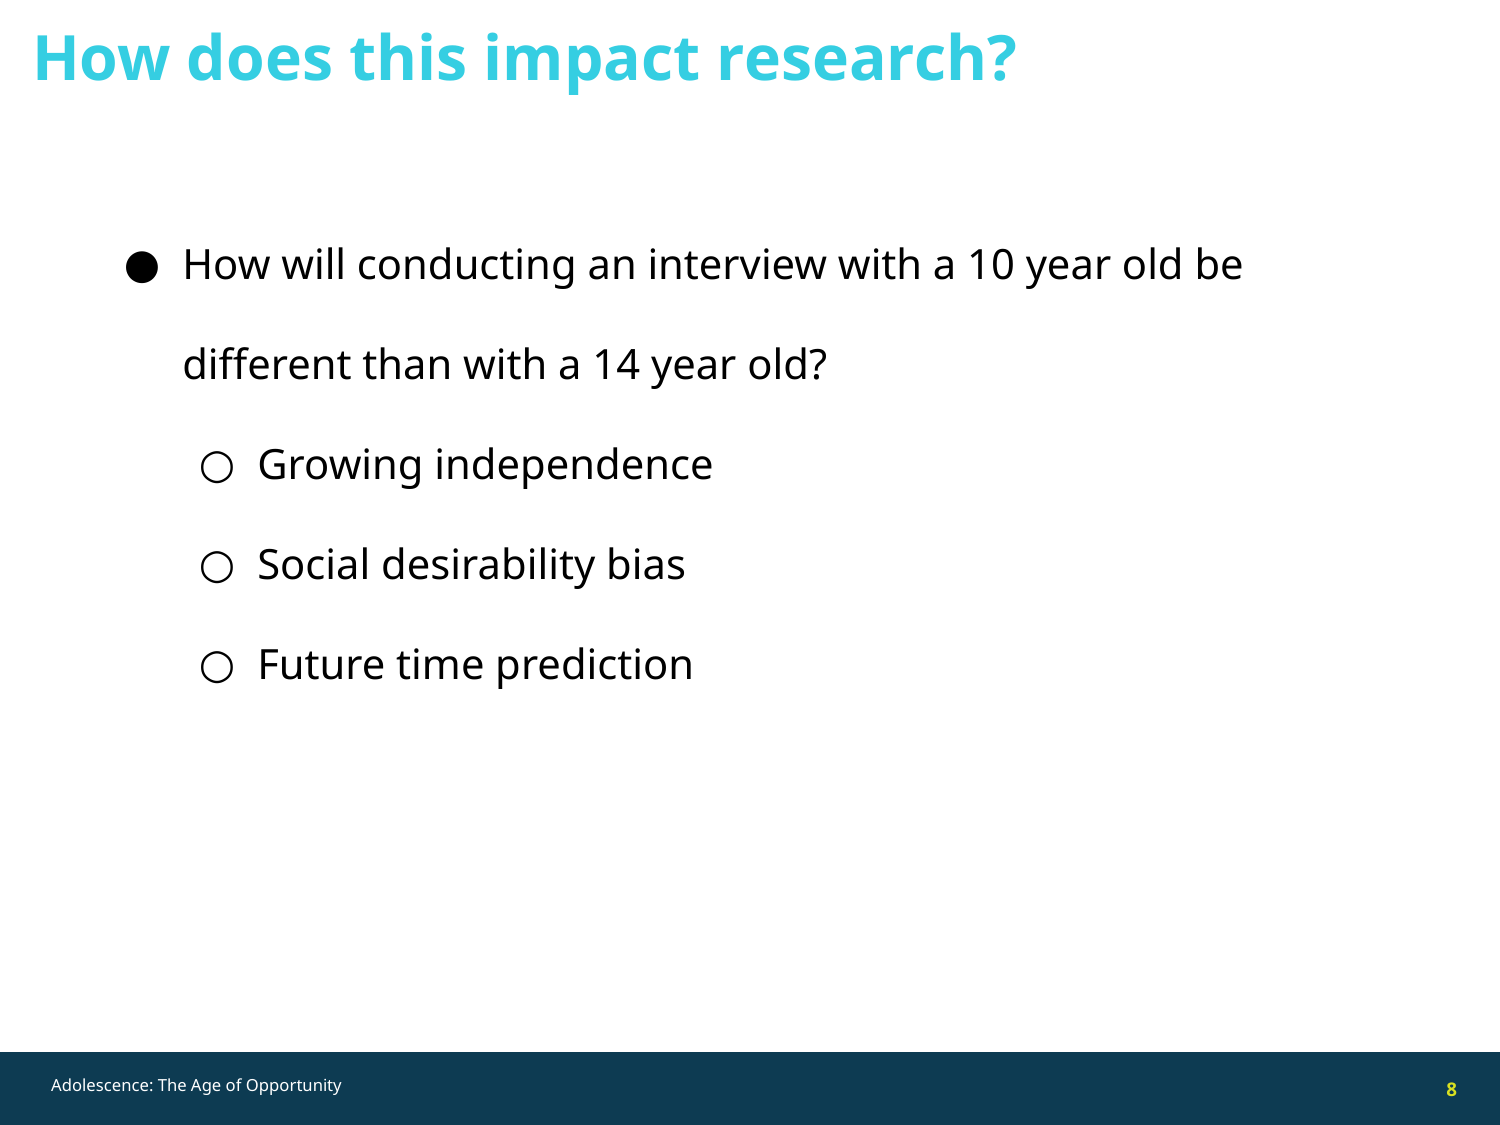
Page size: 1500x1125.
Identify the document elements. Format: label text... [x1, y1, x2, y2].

slide_number 8 [1373, 1060, 1473, 1121]
text_box Adolescence: The Age of Opportunity [36, 1066, 990, 1114]
title How does this impact research? [32, 45, 1469, 154]
text_box How will conducting an interview with a 10 year old be different than with a 14 year old? Growing independence Social desirability bias Future time prediction [92, 172, 1416, 1010]
